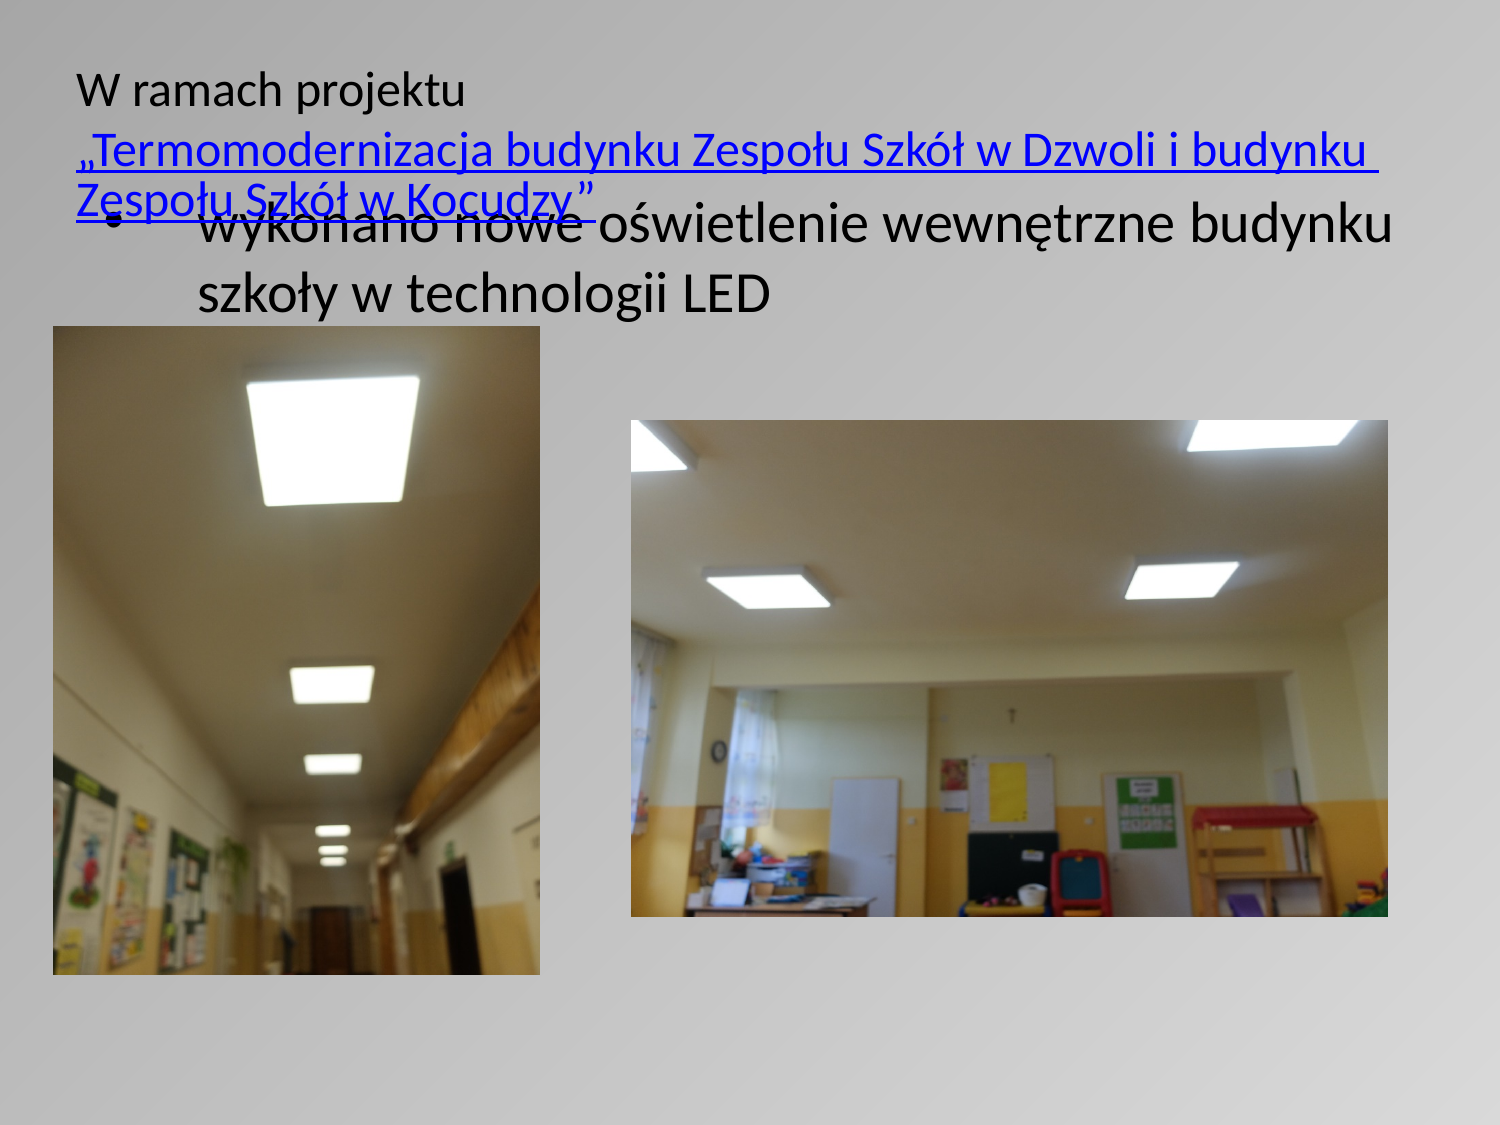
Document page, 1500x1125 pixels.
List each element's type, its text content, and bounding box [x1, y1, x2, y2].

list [52, 325, 540, 975]
title wykonano nowe oświetlenie wewnętrzne budynku szkoły w technologii LED [88, 160, 1439, 349]
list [631, 420, 1389, 918]
text_box W ramach projektu „Termomodernizacja budynku Zespołu Szkół w Dzwoli i budynku Zespołu Szkół w Kocudzy” [61, 22, 1412, 210]
